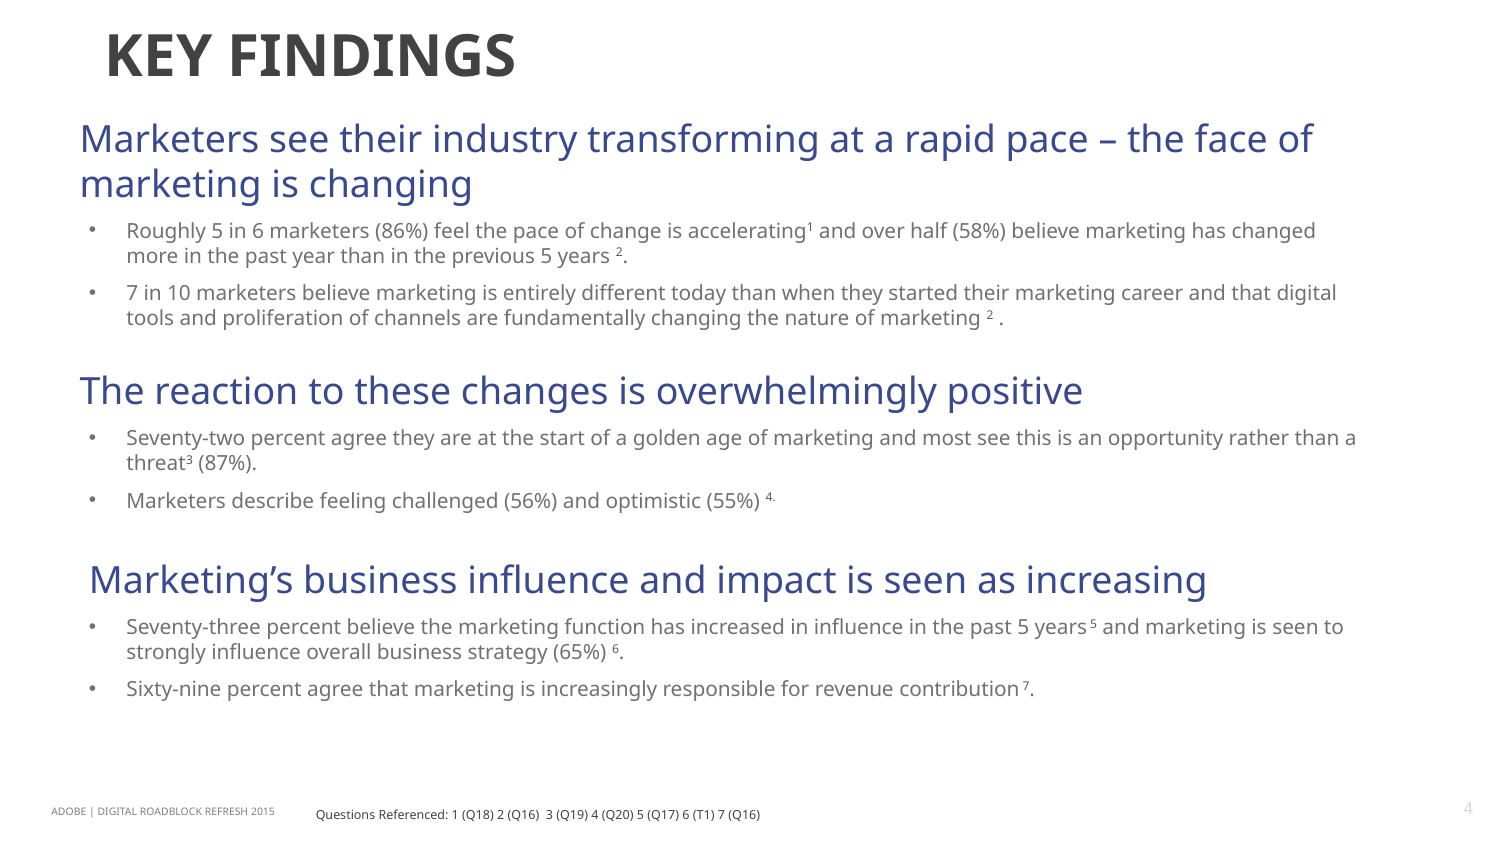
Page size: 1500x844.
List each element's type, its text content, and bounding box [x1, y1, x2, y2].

text_box KEY FINDINGS [89, 24, 1500, 100]
text_box Questions Referenced: 1 (Q18) 2 (Q16) 3 (Q19) 4 (Q20) 5 (Q17) 6 (T1) 7 (Q16) [301, 799, 1294, 830]
text_box Marketers see their industry transforming at a rapid pace – the face of marketing is changing Roughly 5 in 6 marketers (86%) feel the pace of change is accelerating1 and over half (58%) believe marketing has changed more in the past year than in the previous 5 years 2. 7 in 10 marketers believe marketing is entirely different today than when they started their marketing career and that digital tools and proliferation of channels are fundamentally changing the nature of marketing 2 . The reaction to these changes is overwhelmingly positive Seventy-two percent agree they are at the start of a golden age of marketing and most see this is an opportunity rather than a threat3 (87%). Marketers describe feeling challenged (56%) and optimistic (55%) 4. Marketing’s business influence and impact is seen as increasing Seventy-three percent believe the marketing function has increased in influence in the past 5 years 5 and marketing is seen to strongly influence overall business strategy (65%) 6. Sixty-nine percent agree that marketing is increasingly responsible for revenue contribution 7. [64, 107, 1385, 709]
